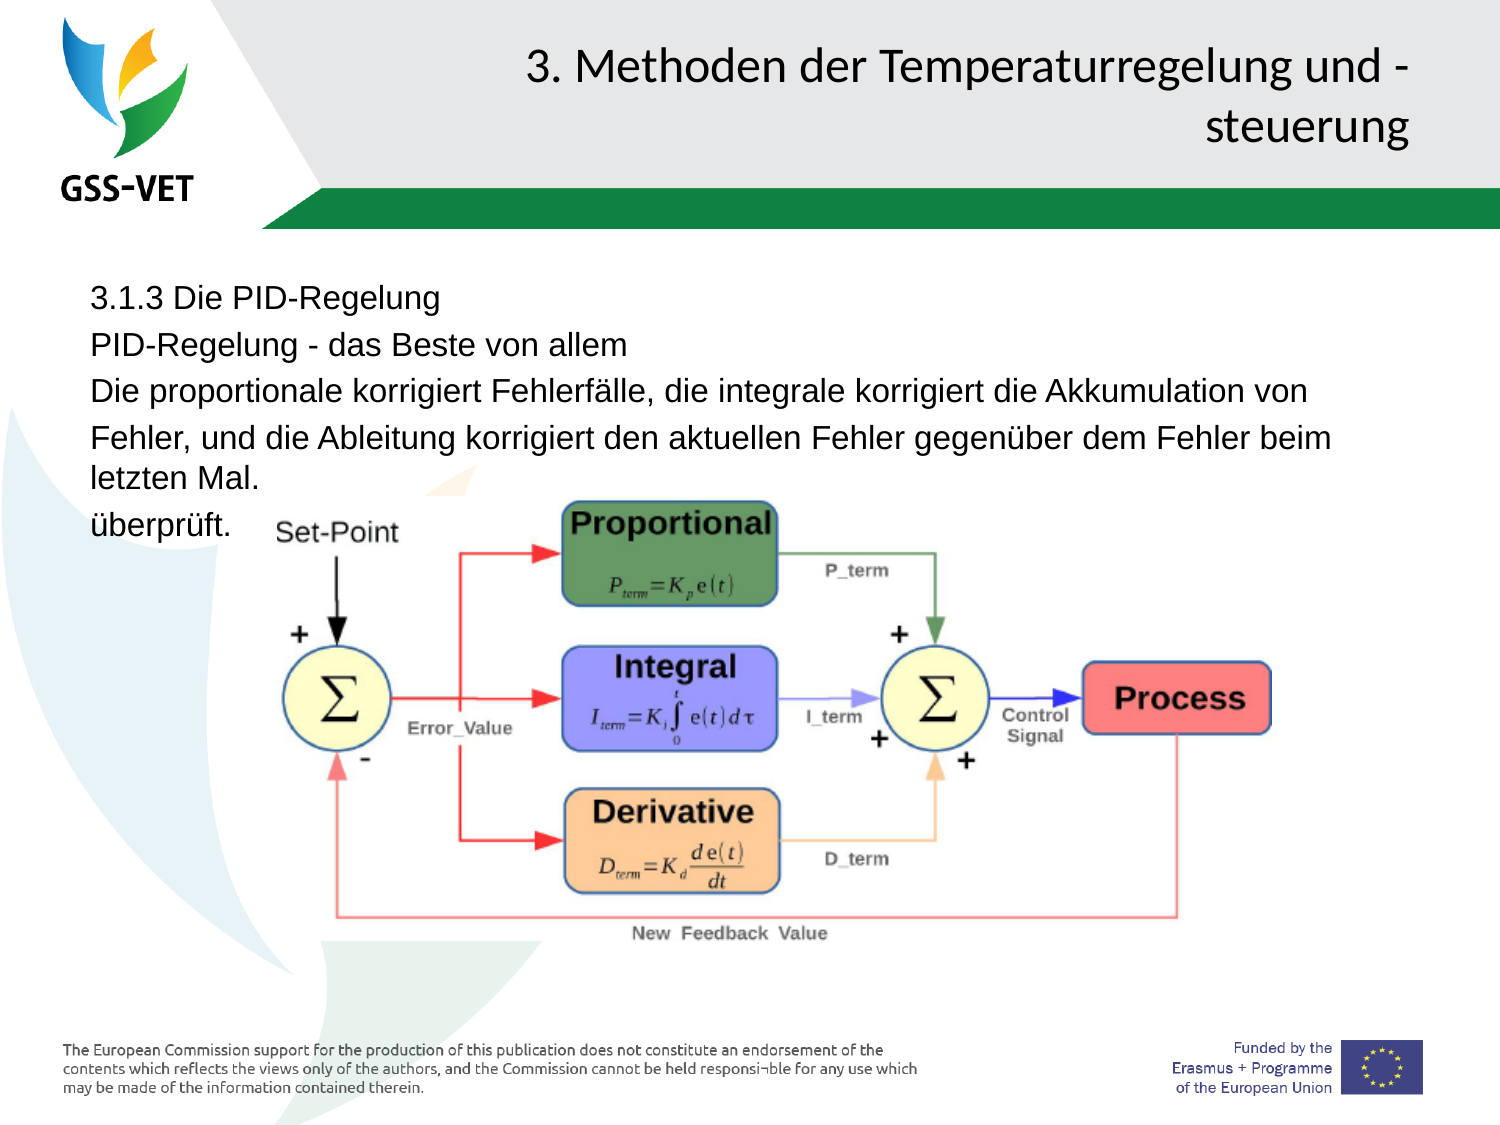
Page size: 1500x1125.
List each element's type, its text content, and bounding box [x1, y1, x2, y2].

title 3. Methoden der Temperaturregelung und -steuerung [324, 0, 1425, 185]
picture [0, 0, 1500, 1125]
list 3.1.3 Die PID-Regelung PID-Regelung - das Beste von allem Die proportionale korrigiert Fehlerfälle, die integrale korrigiert die Akkumulation von Fehler, und die Ableitung korrigiert den aktuellen Fehler gegenüber dem Fehler beim letzten Mal. überprüft. [75, 268, 1436, 988]
